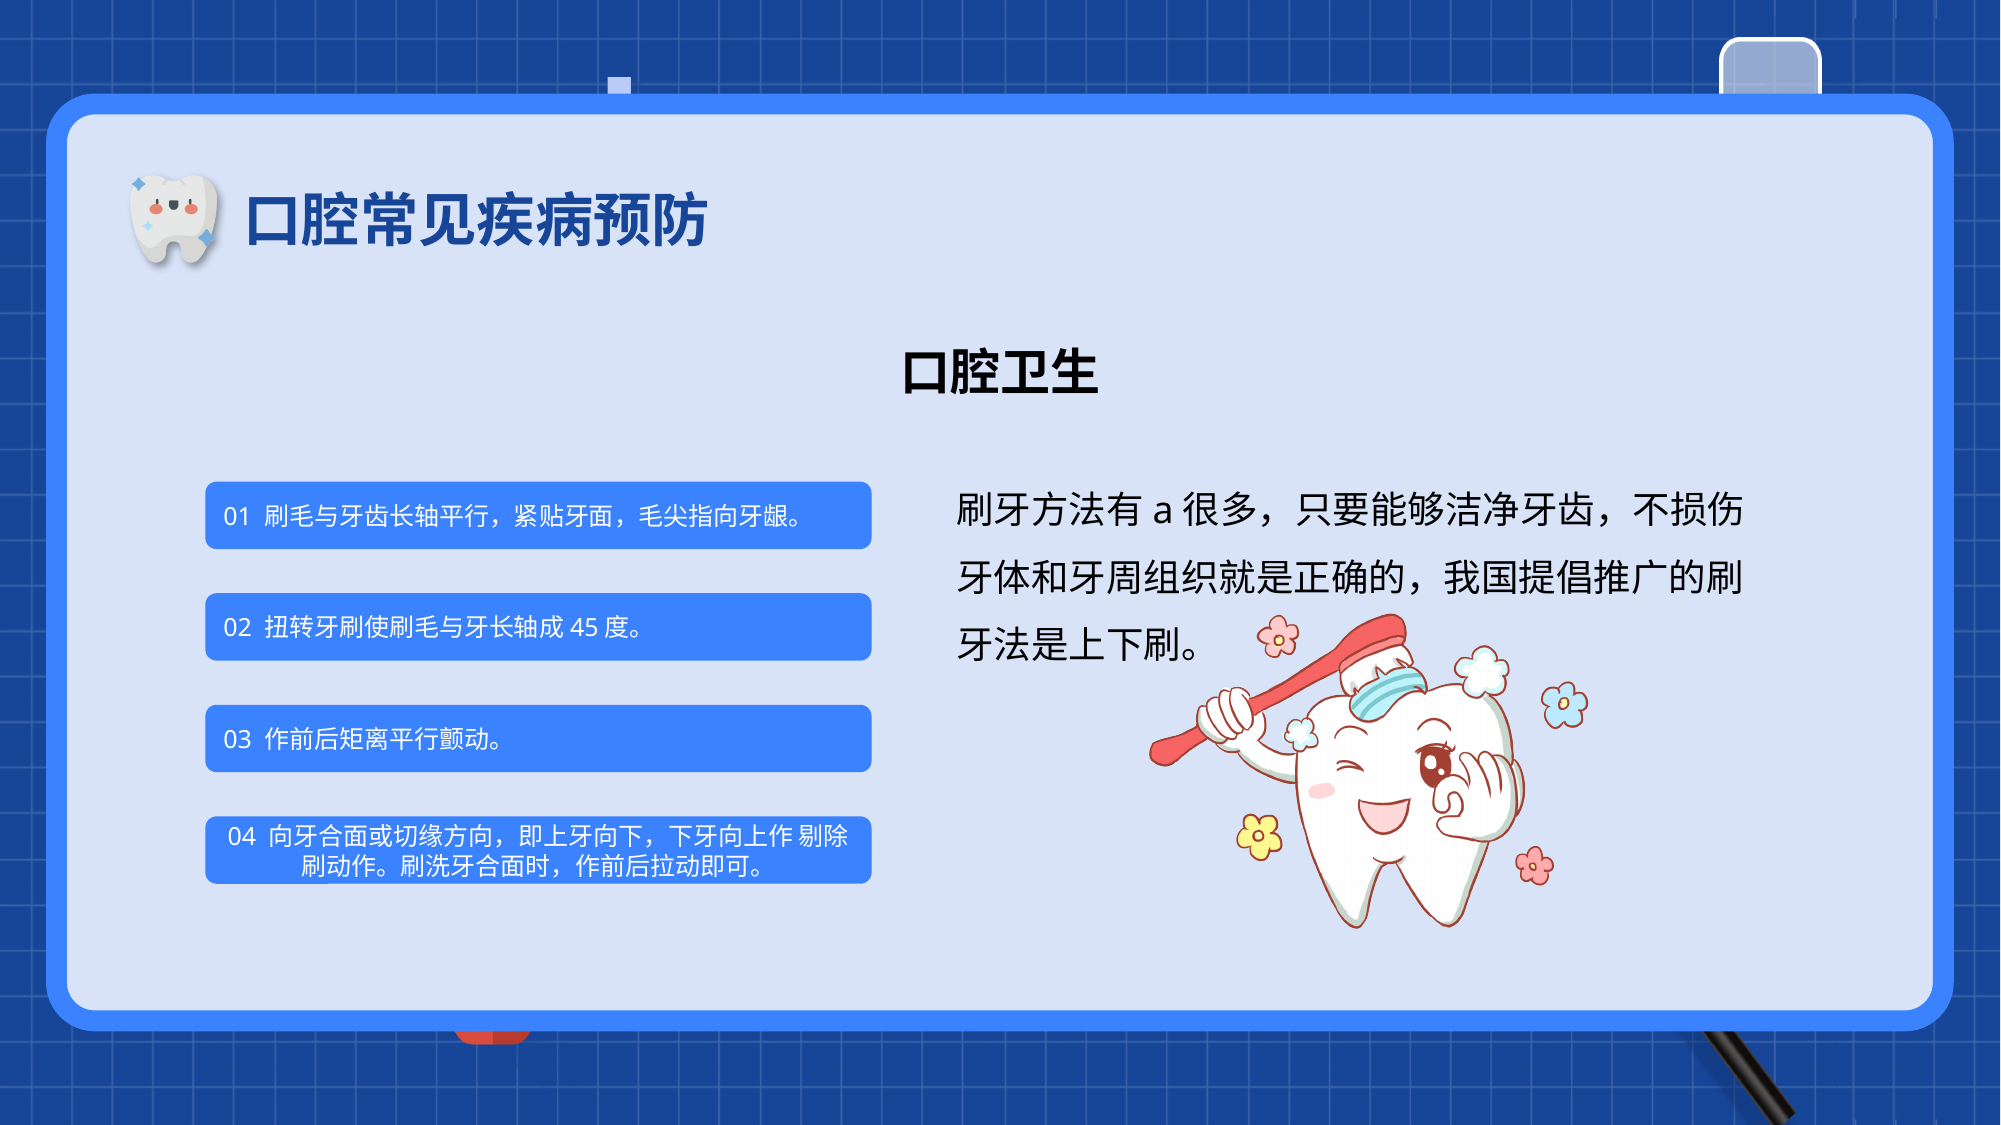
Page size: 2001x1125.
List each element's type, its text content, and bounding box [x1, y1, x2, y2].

text_box 01 刷毛与牙齿长轴平行，紧贴牙面，毛尖指向牙龈。 [205, 481, 872, 550]
text_box 刷牙方法有a很多，只要能够洁净牙齿，不损伤牙体和牙周组织就是正确的，我国提倡推广的刷牙法是上下刷。 [940, 456, 1765, 752]
text_box 03 作前后矩离平行颤动。 [205, 704, 872, 773]
picture [0, 0, 2001, 1125]
text_box 04 向牙合面或切缘方向，即上牙向下，下牙向上作 剔除刷动作。刷洗牙合面时，作前后拉动即可。 [205, 816, 872, 884]
text_box 口腔卫生 [758, 303, 1242, 415]
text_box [113, 167, 768, 270]
text_box 02 扭转牙刷使刷毛与牙长轴成45度。 [205, 593, 872, 661]
